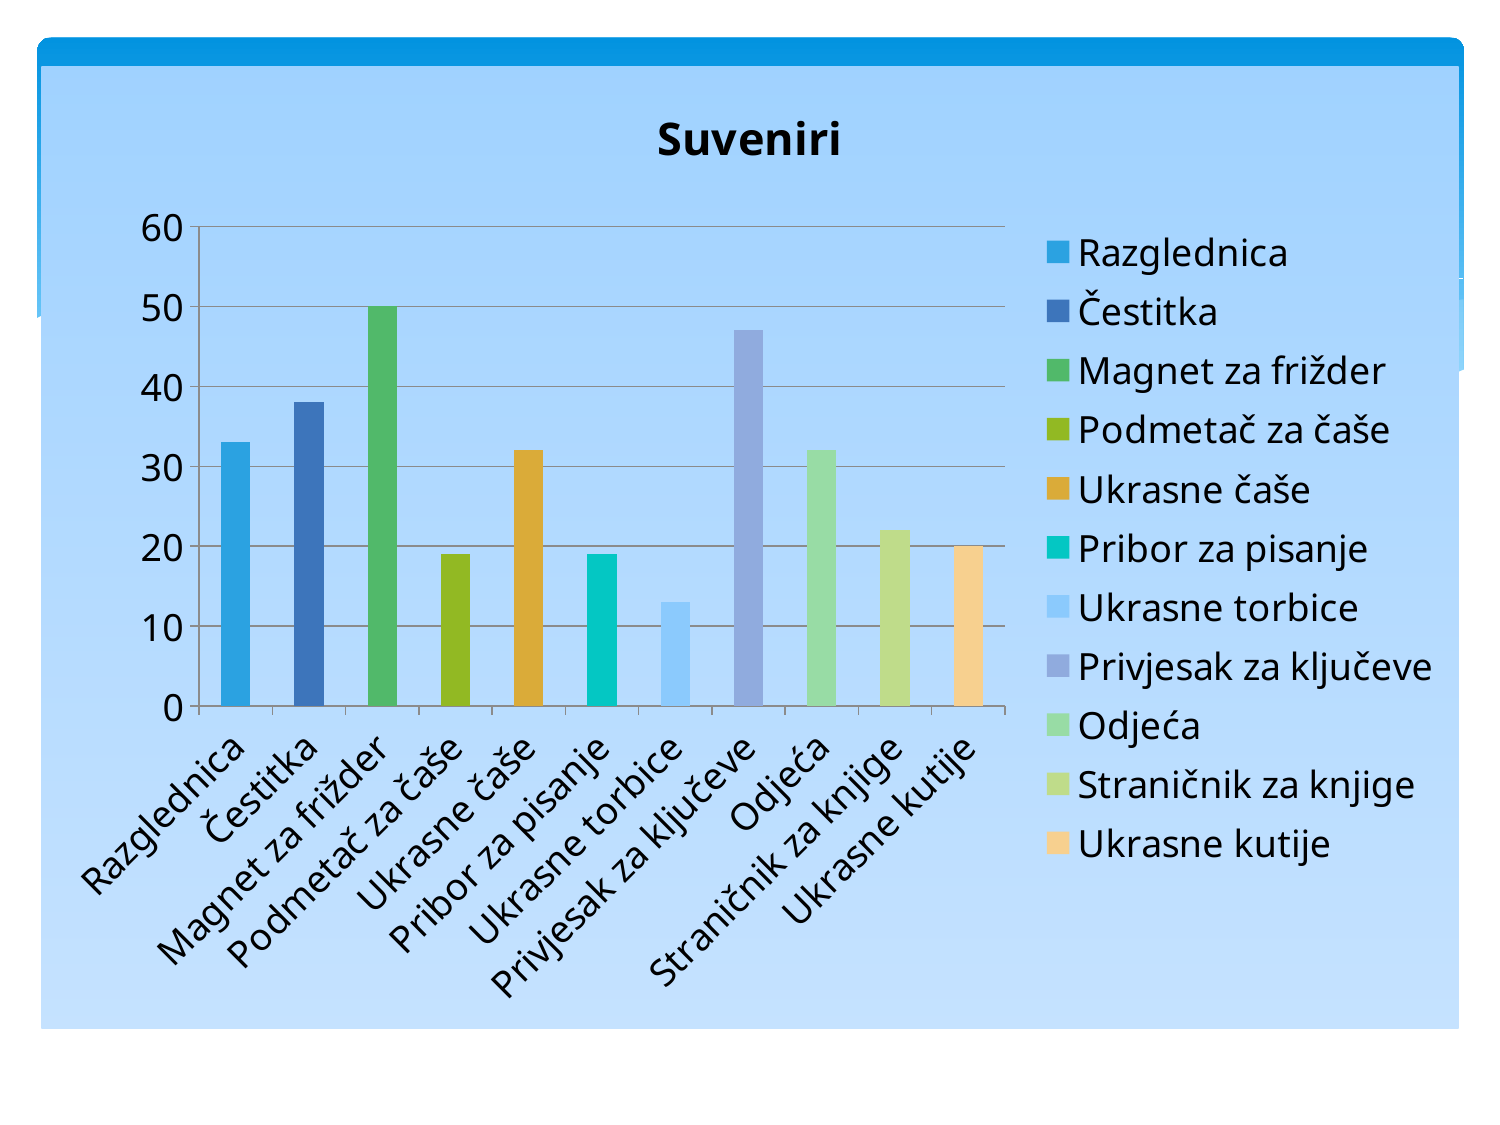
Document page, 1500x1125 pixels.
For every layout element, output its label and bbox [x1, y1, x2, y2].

chart [41, 66, 1459, 1029]
